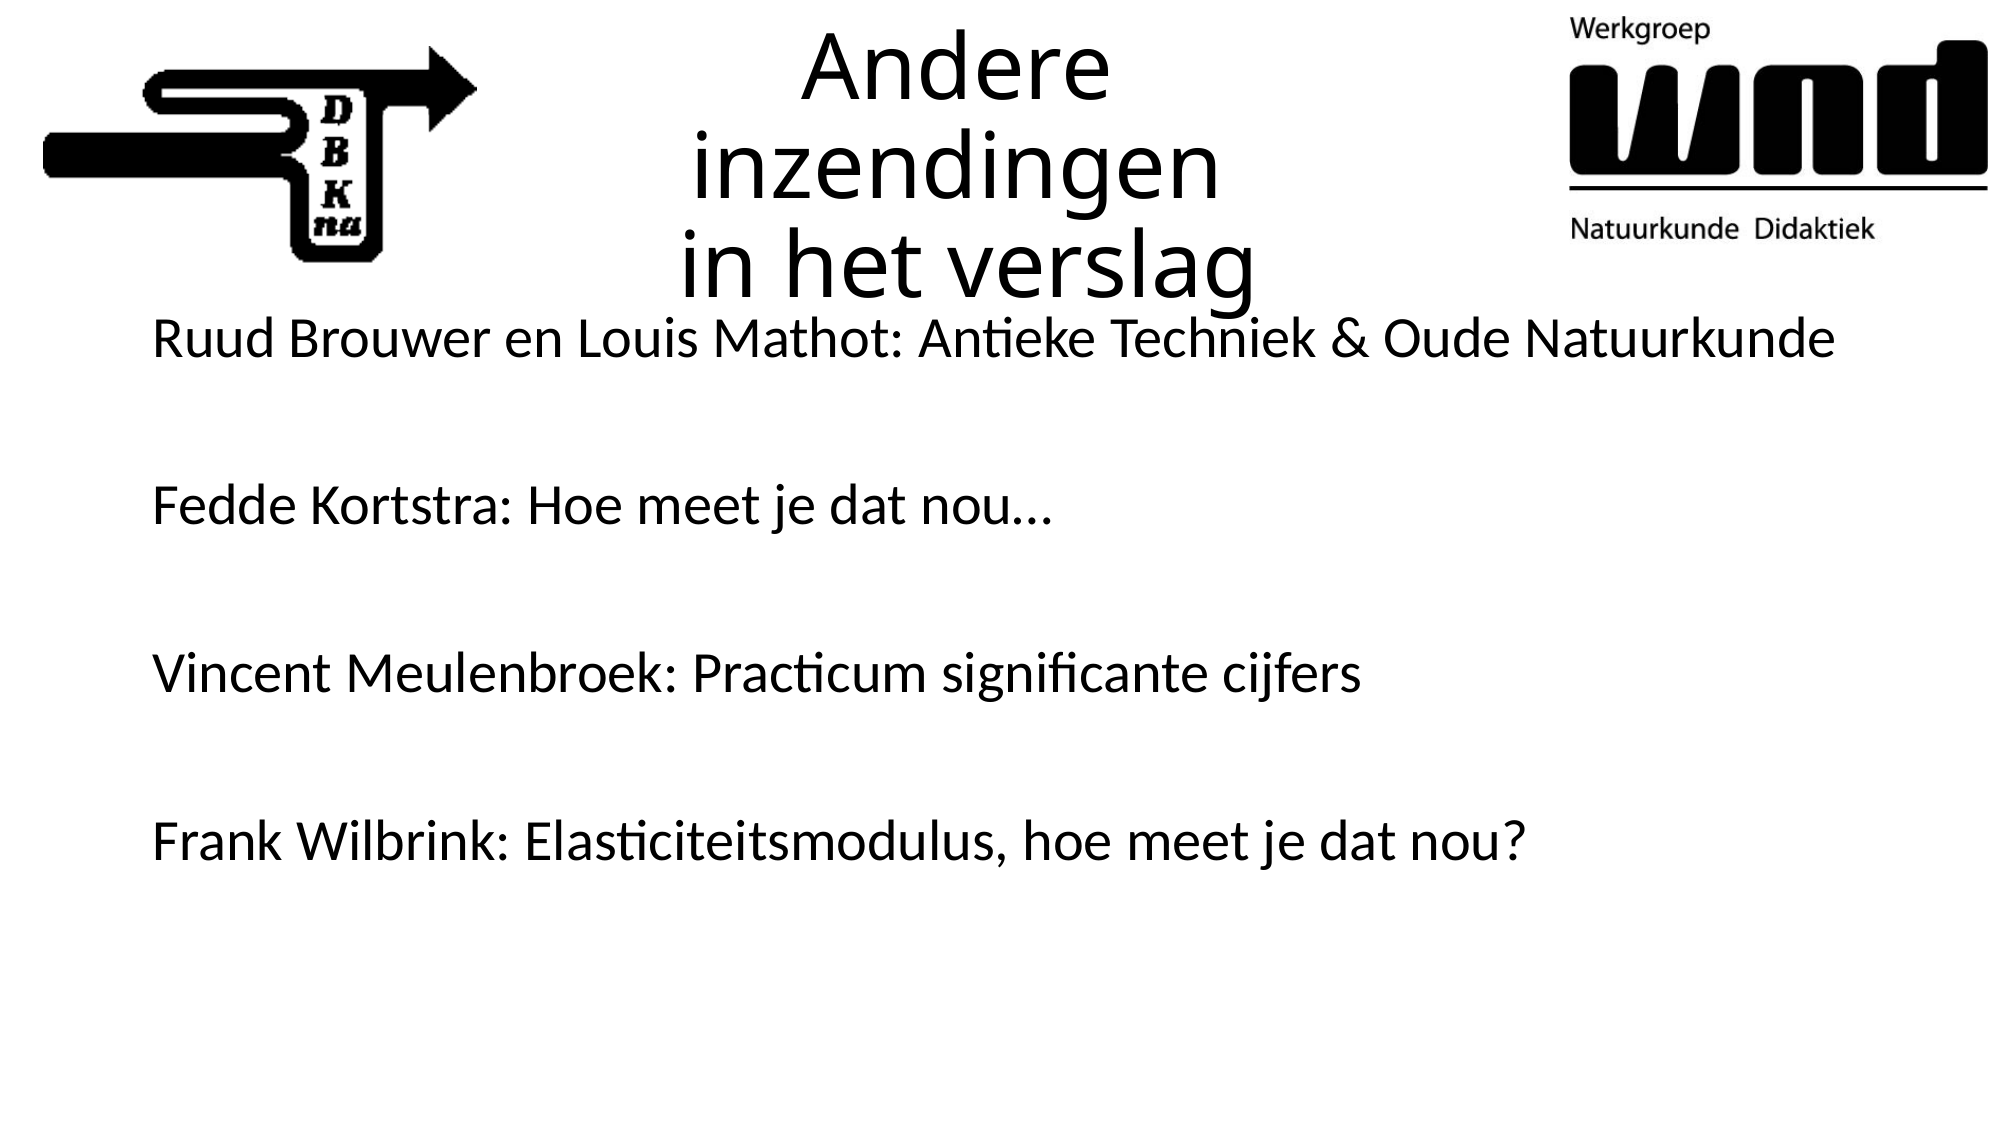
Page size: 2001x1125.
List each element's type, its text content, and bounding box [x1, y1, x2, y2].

title Andere inzendingen in het verslag [560, 59, 1354, 278]
picture [43, 46, 477, 265]
picture [1569, 16, 1988, 278]
list Ruud Brouwer en Louis Mathot: Antieke Techniek & Oude Natuurkunde Fedde Kortstra: Hoe meet je dat nou… Vincent Meulenbroek: Practicum significante cijfers Frank Wilbrink: Elasticiteitsmodulus, hoe meet je dat nou? [137, 299, 1863, 1014]
